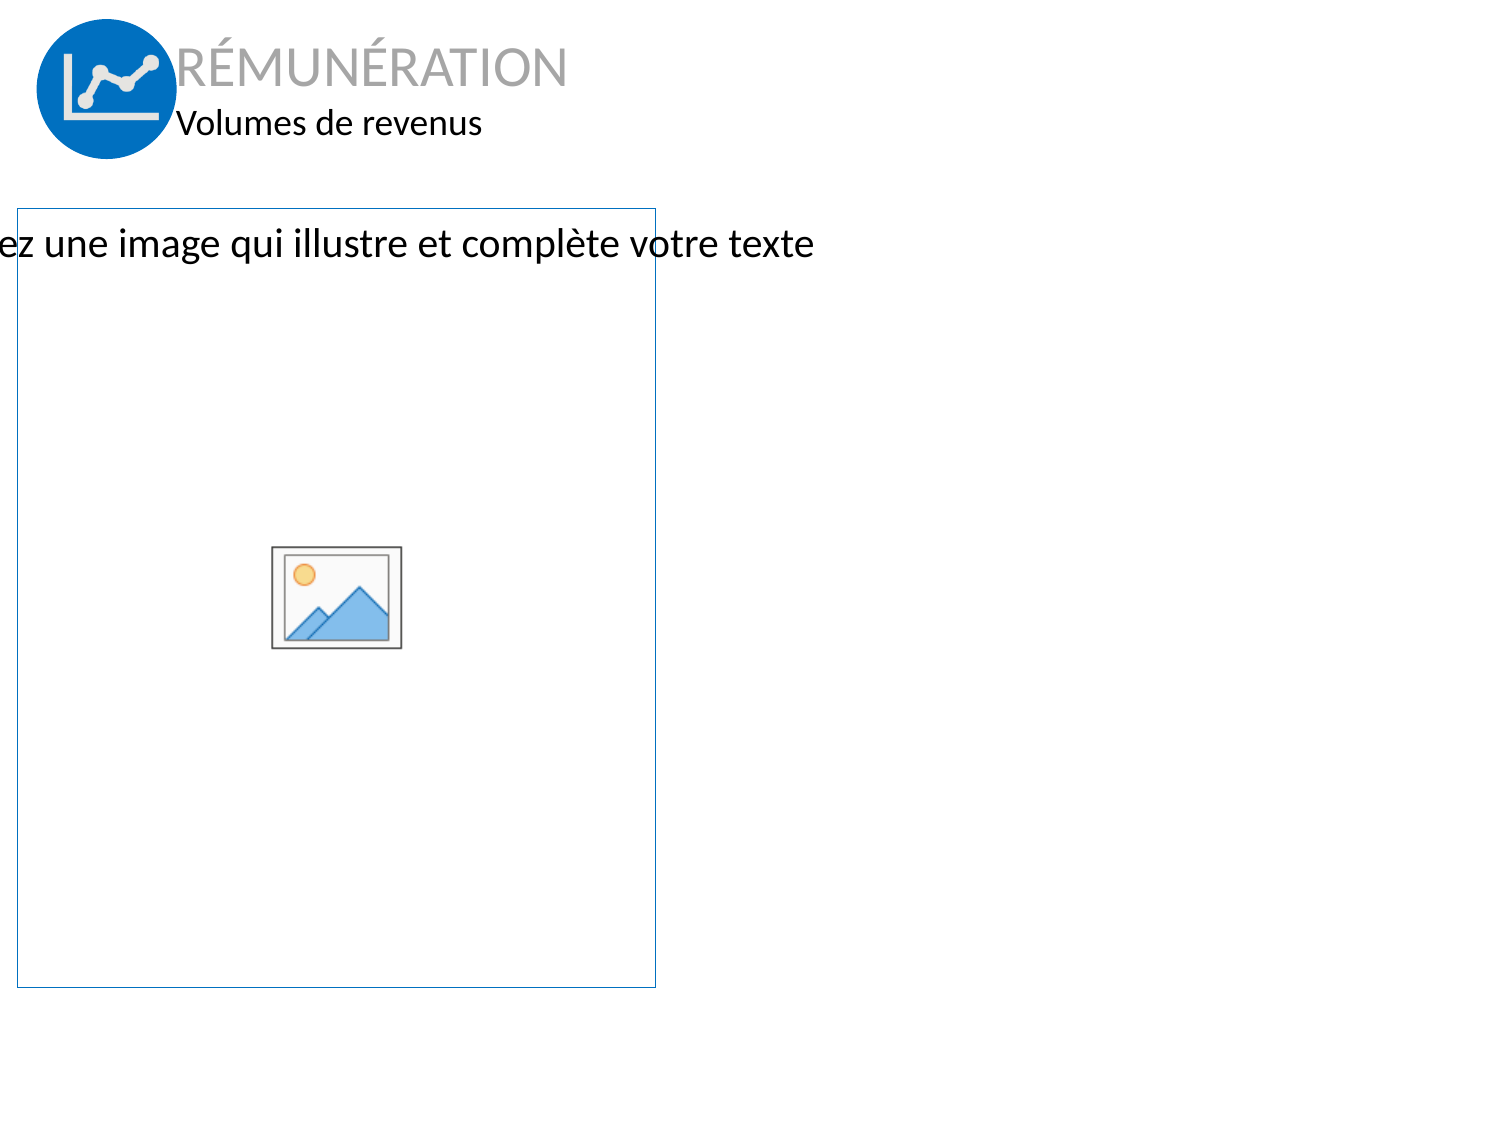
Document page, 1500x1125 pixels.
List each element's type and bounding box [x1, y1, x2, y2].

picture [17, 207, 656, 988]
